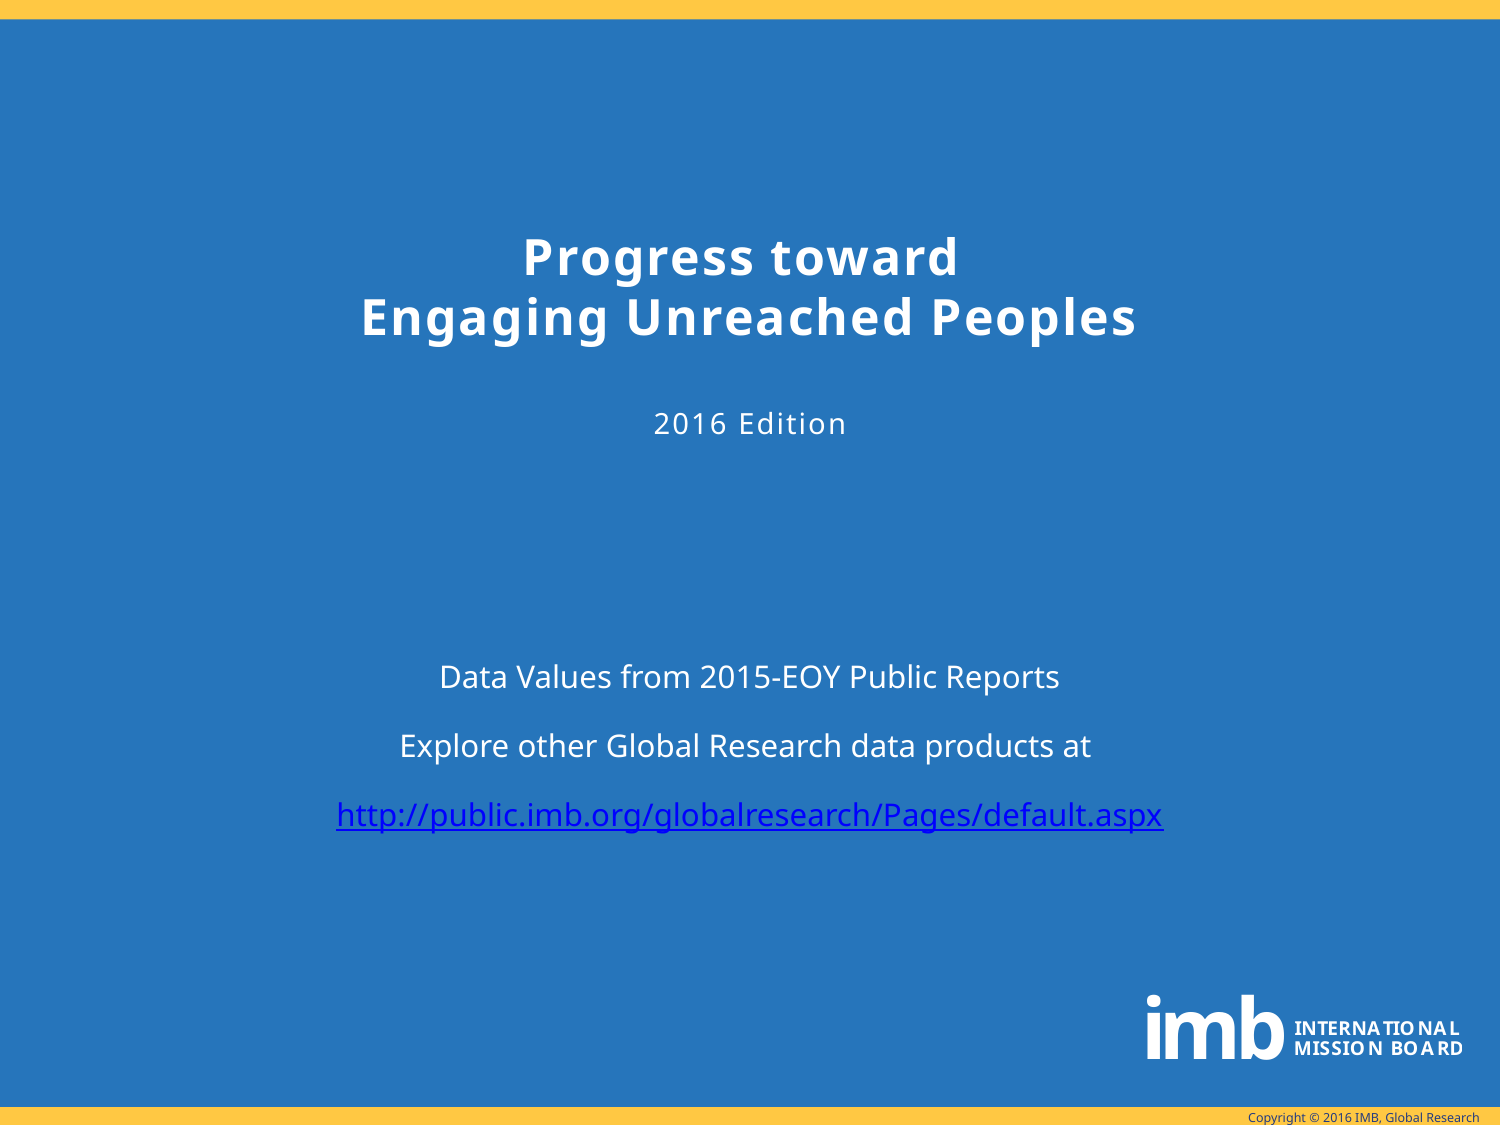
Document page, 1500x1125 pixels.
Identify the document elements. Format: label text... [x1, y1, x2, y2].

text_box [1495, 1105, 1500, 1125]
subtitle Data Values from 2015-EOY Public Reports Explore other Global Research data products at http://public.imb.org/globalresearch/Pages/default.aspx [225, 650, 1275, 850]
picture [1141, 967, 1463, 1073]
text_box [0, 0, 1500, 21]
title Progress toward Engaging Unreached Peoples 2016 Edition [24, 212, 1475, 454]
text_box Copyright © 2016 IMB, Global Research [782, 1102, 1495, 1125]
text_box [0, 1105, 782, 1125]
